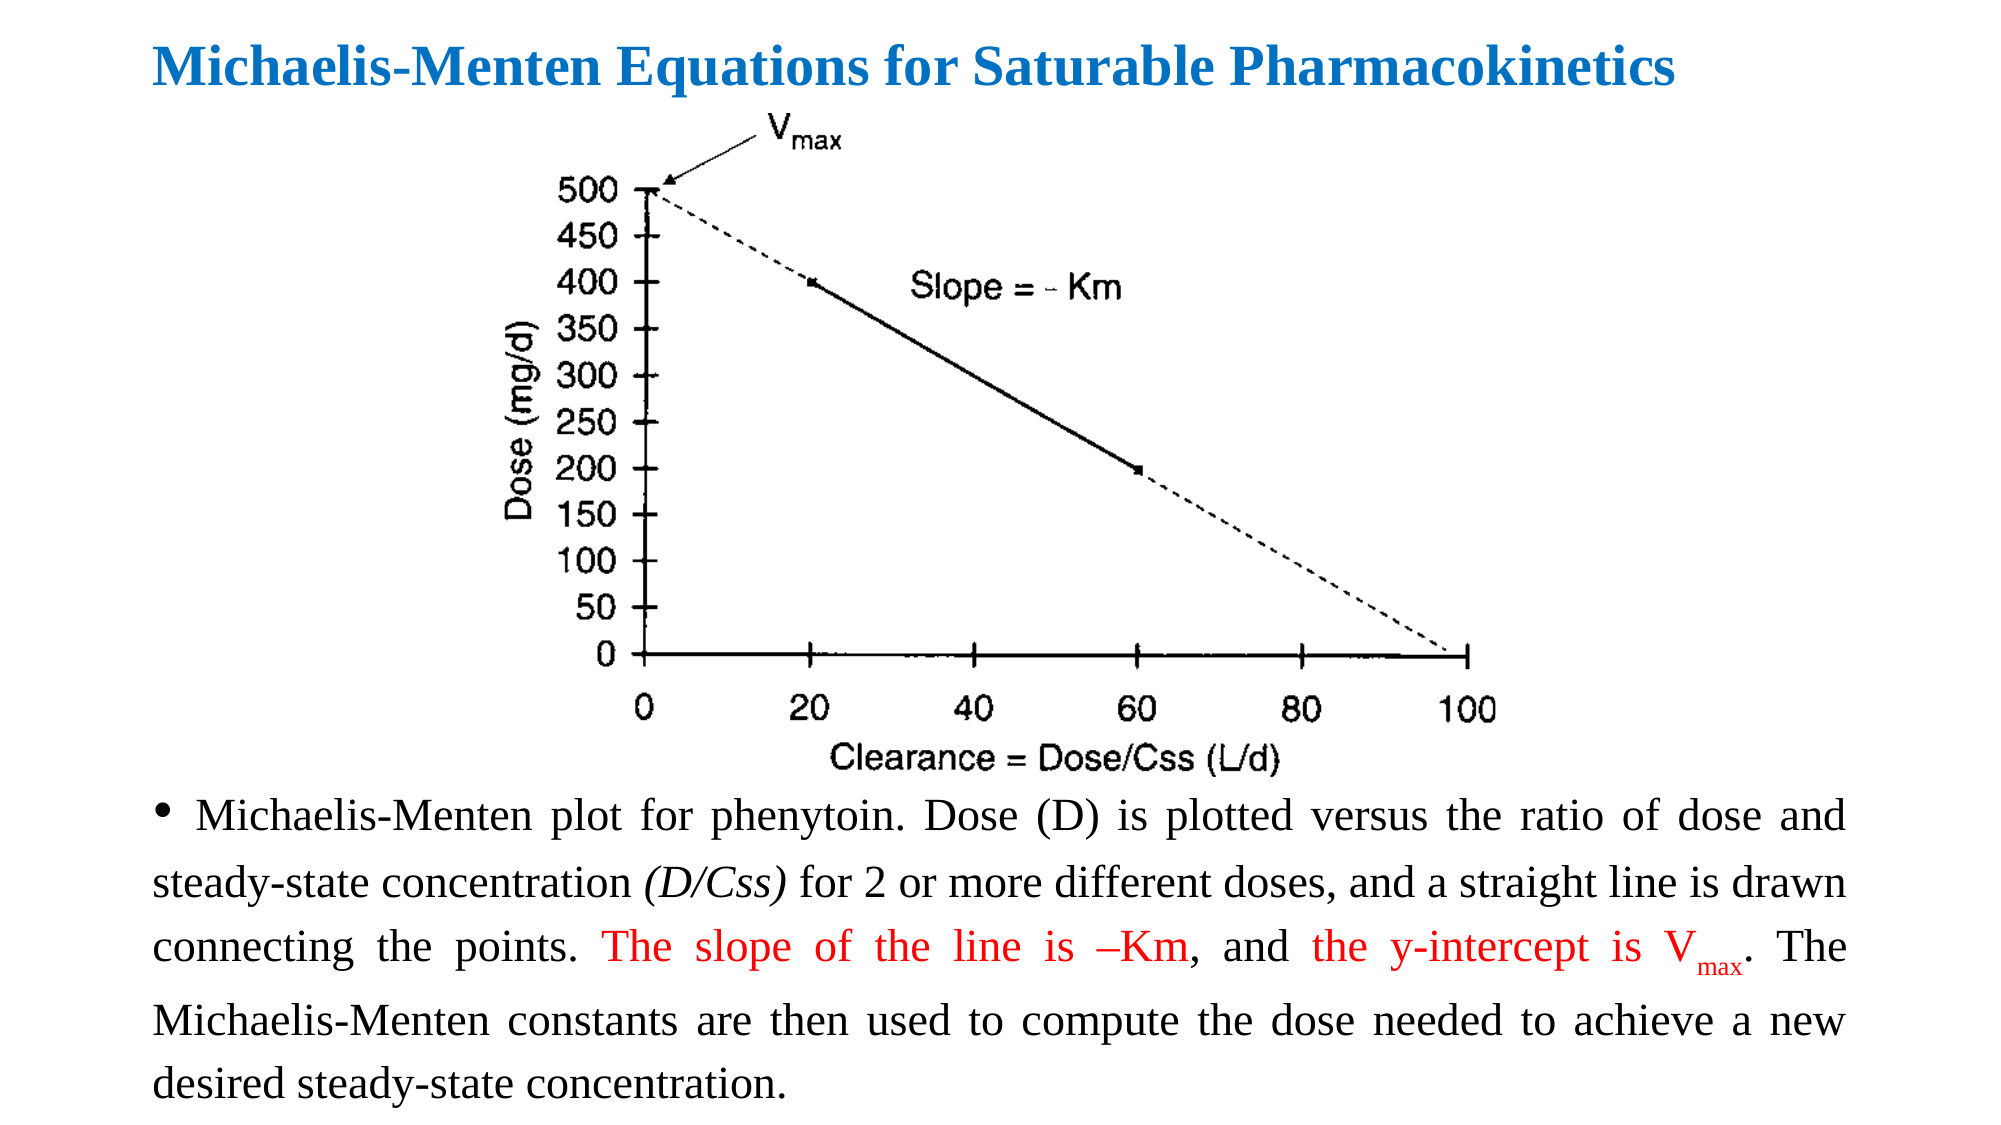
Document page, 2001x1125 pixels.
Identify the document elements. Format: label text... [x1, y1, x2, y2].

title Michaelis-Menten Equations for Saturable Pharmacokinetics [137, 0, 1863, 95]
picture [504, 113, 1496, 777]
list • Michaelis-Menten plot for phenytoin. Dose (D) is plotted versus the ratio of dose and steady-state concentration (D/Css) for 2 or more different doses, and a straight line is drawn connecting the points. The slope of the line is –Km, and the y-intercept is Vmax. The Michaelis-Menten constants are then used to compute the dose needed to achieve a new desired steady-state concentration. [137, 95, 1863, 1125]
